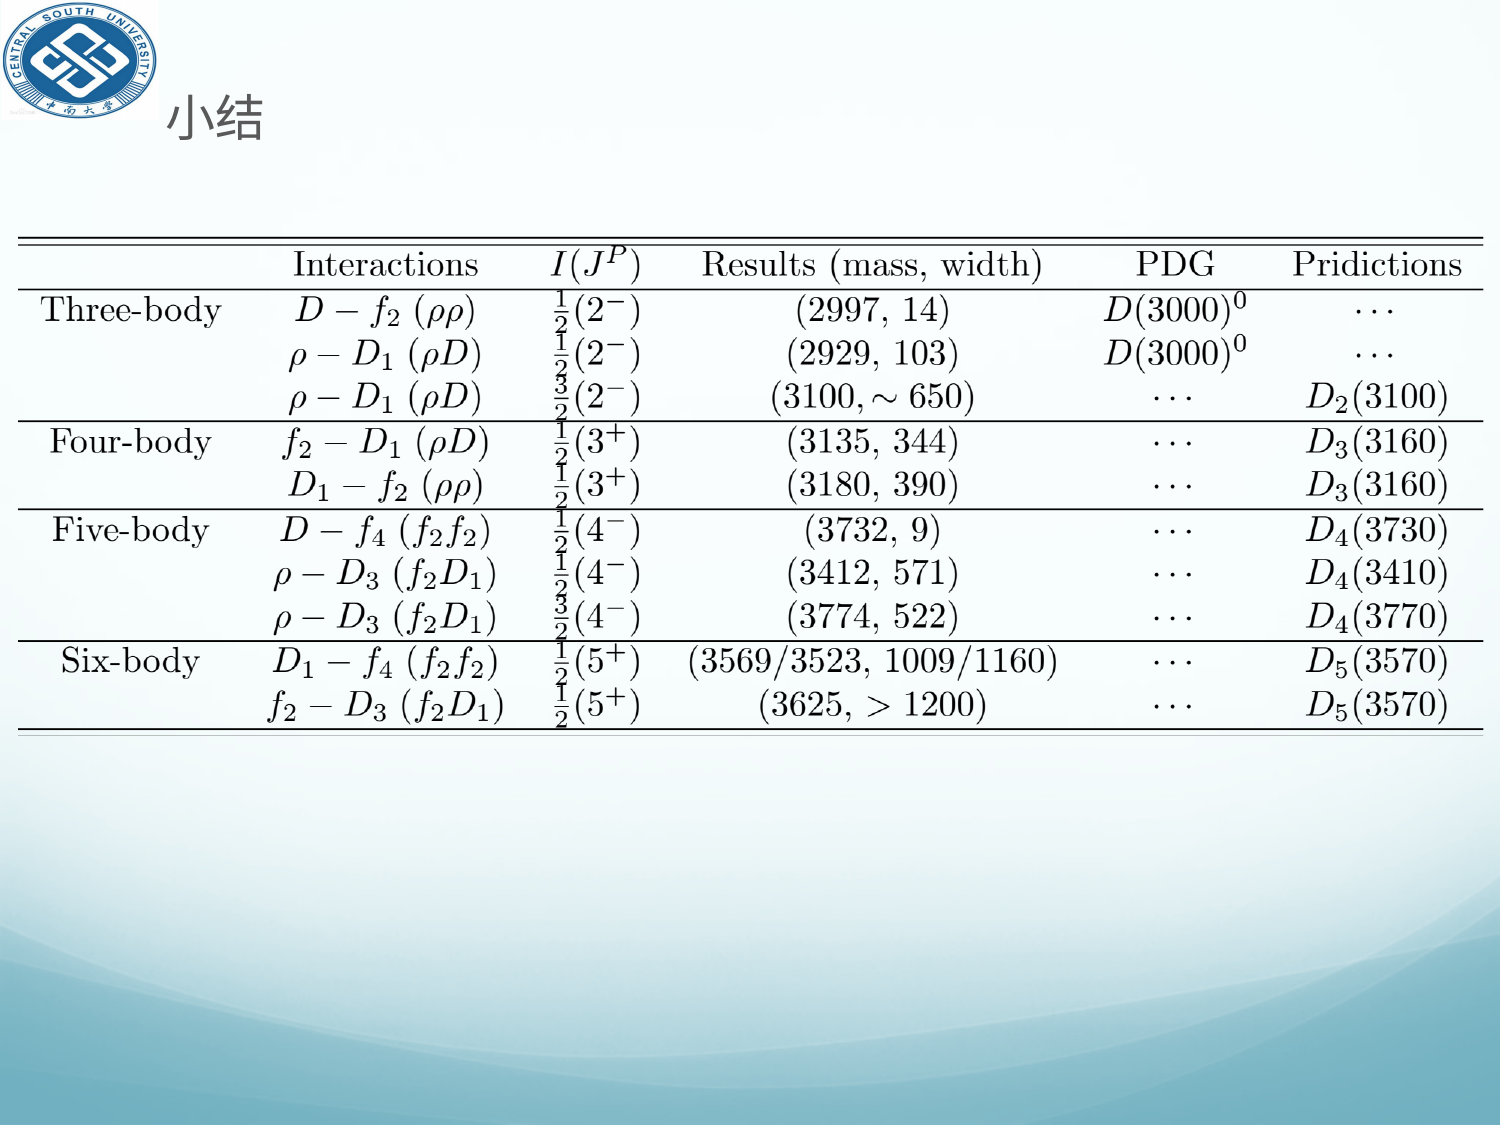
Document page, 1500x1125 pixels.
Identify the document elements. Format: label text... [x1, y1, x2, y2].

picture [17, 235, 1484, 736]
text_box 小结 [71, 79, 1460, 173]
picture [1, 0, 159, 120]
